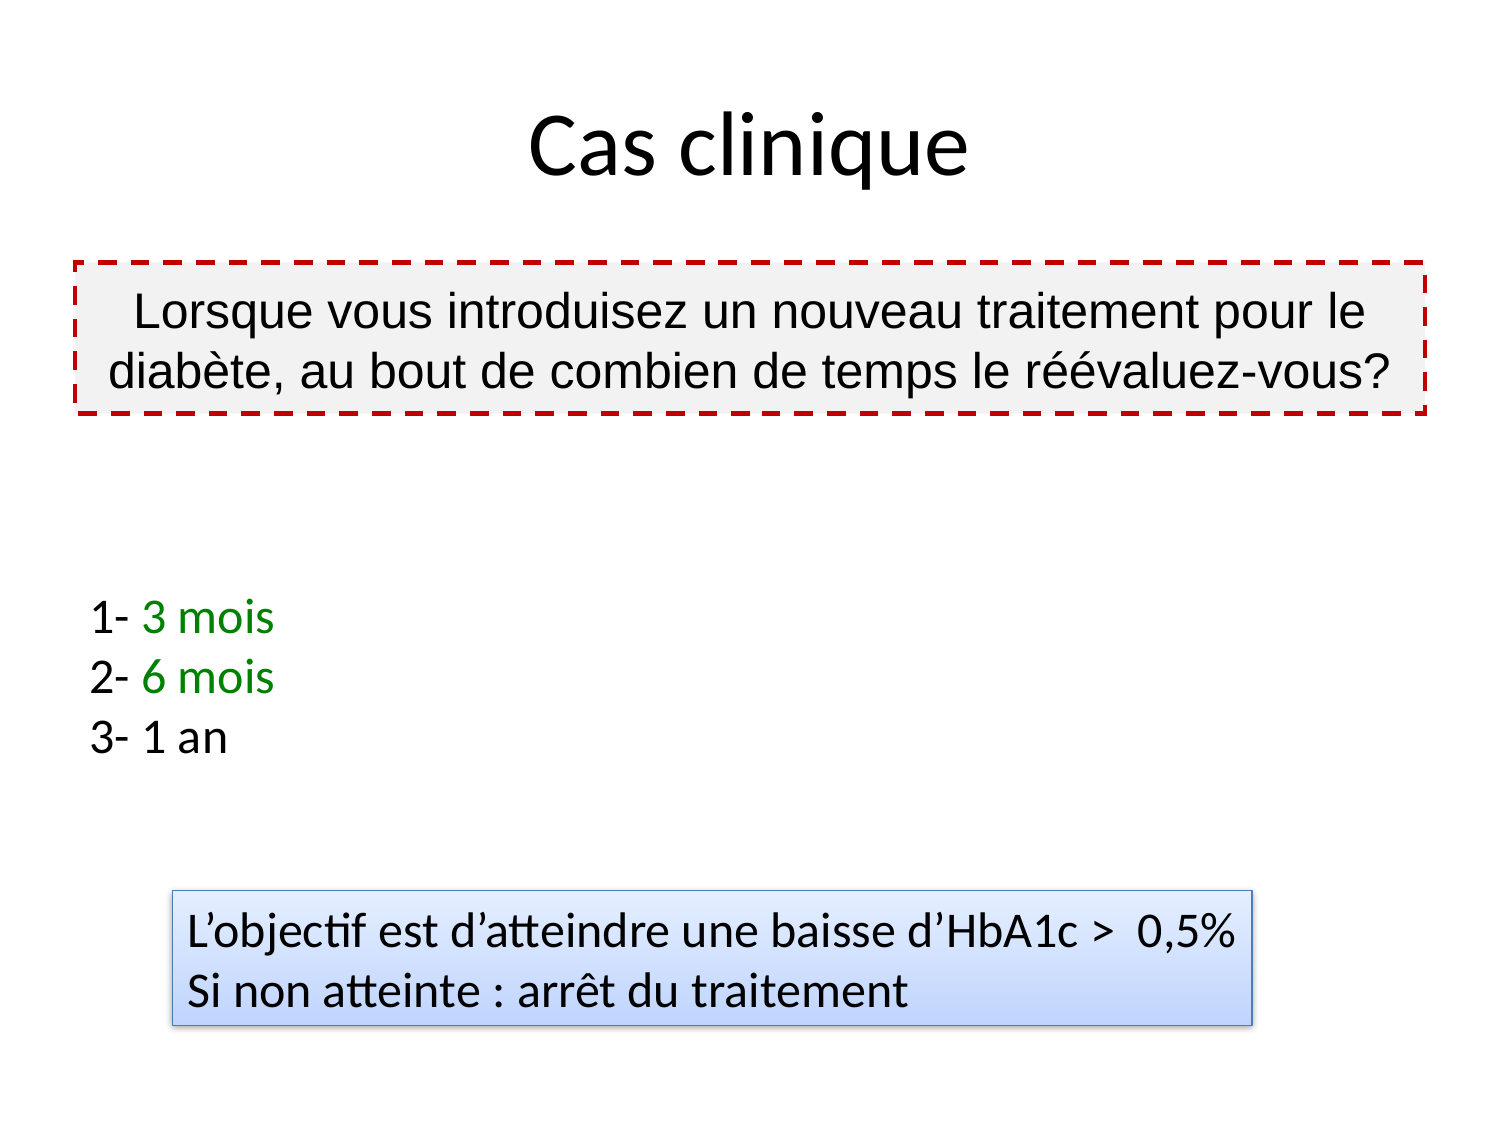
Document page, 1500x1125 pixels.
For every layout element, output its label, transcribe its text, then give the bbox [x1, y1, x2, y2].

title Cas clinique [75, 45, 1425, 233]
list Lorsque vous introduisez un nouveau traitement pour le diabète, au bout de combien de temps le réévaluez-vous? [75, 262, 1425, 414]
text_box 1- 3 mois 2- 6 mois 3- 1 an [74, 576, 1425, 772]
text_box L’objectif est d’atteindre une baisse d’HbA1c > 0,5% Si non atteinte : arrêt du traitement [172, 890, 1253, 1026]
